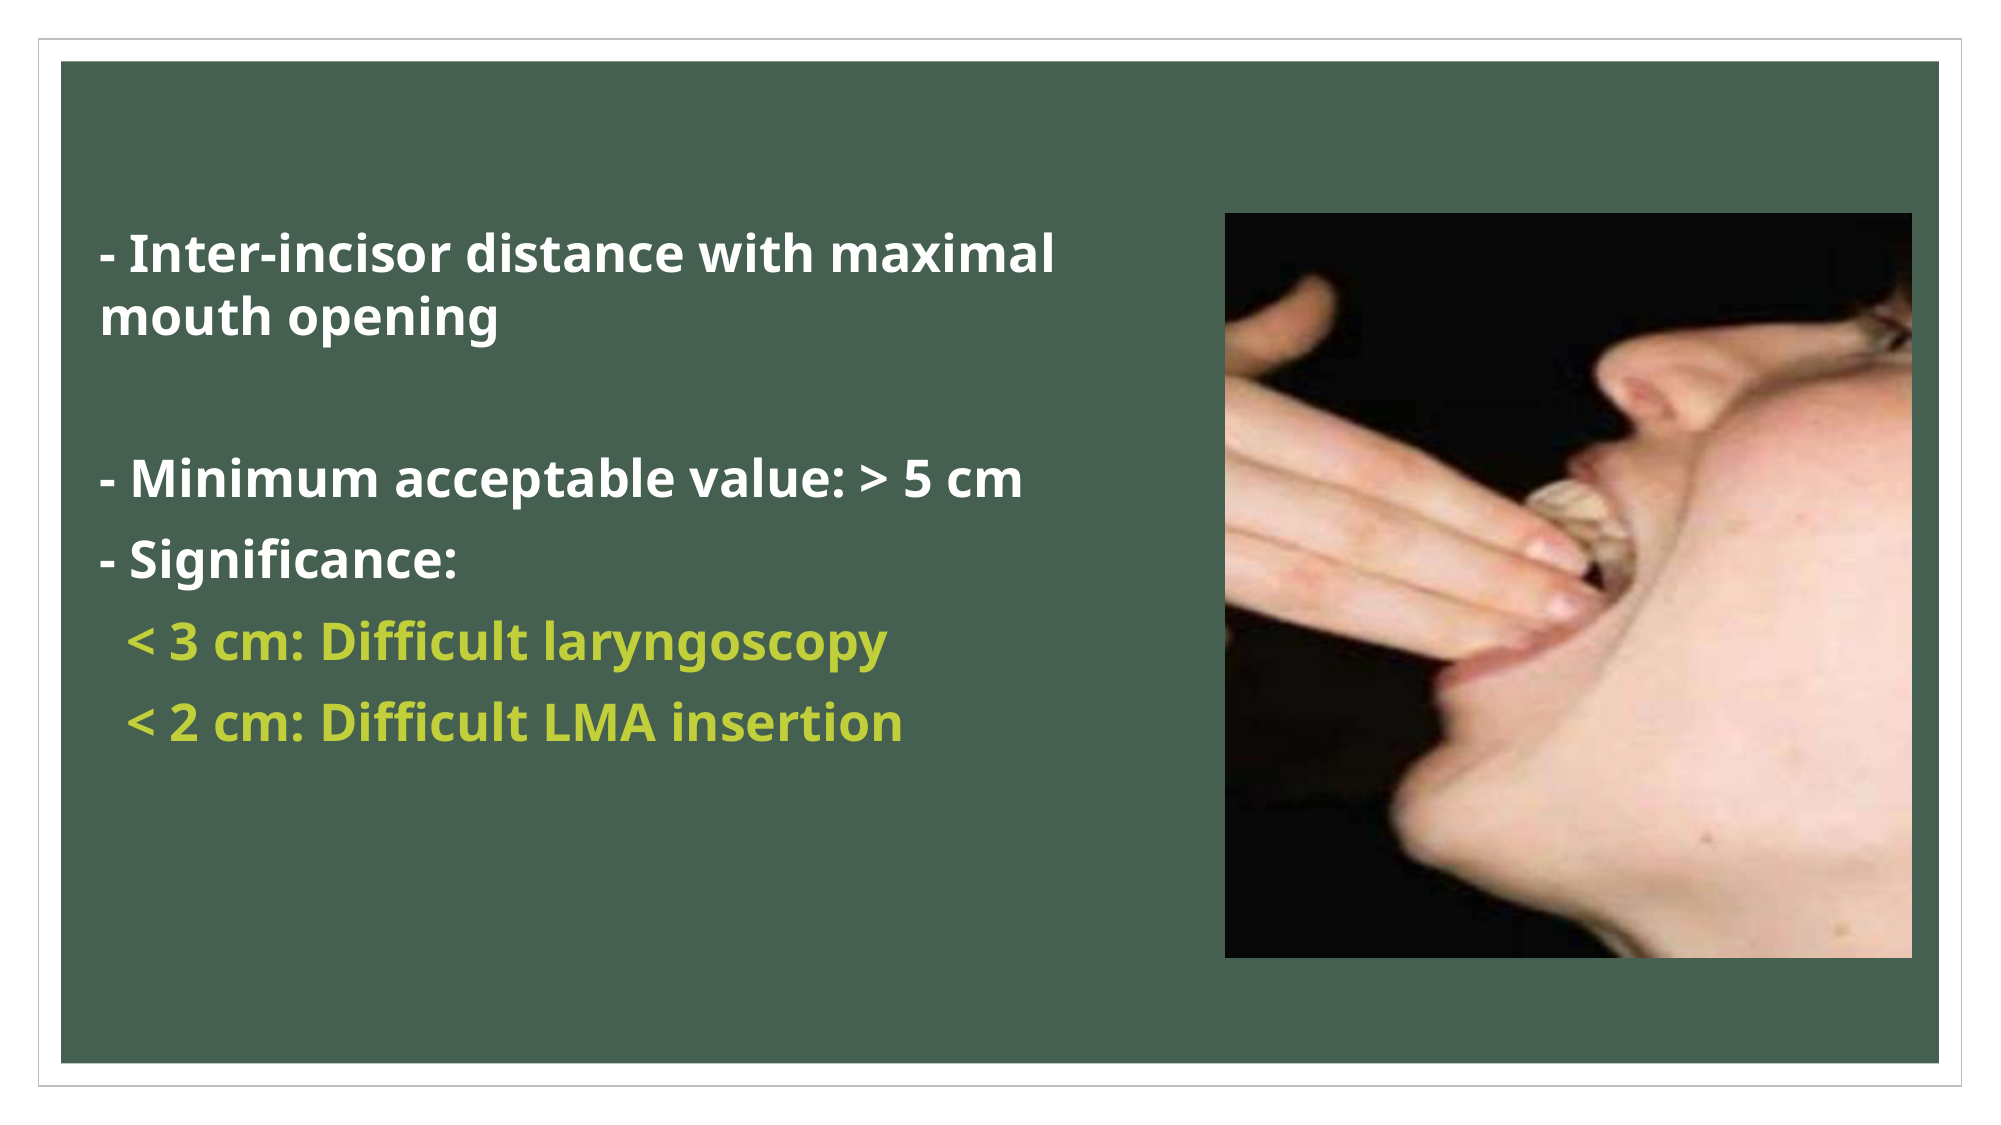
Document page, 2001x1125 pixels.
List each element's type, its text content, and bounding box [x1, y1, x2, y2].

list - Inter-incisor distance with maximal mouth opening - Minimum acceptable value: > 5 cm - Significance: < 3 cm: Difficult laryngoscopy < 2 cm: Difficult LMA insertion [84, 213, 1210, 859]
picture [1224, 213, 1912, 958]
